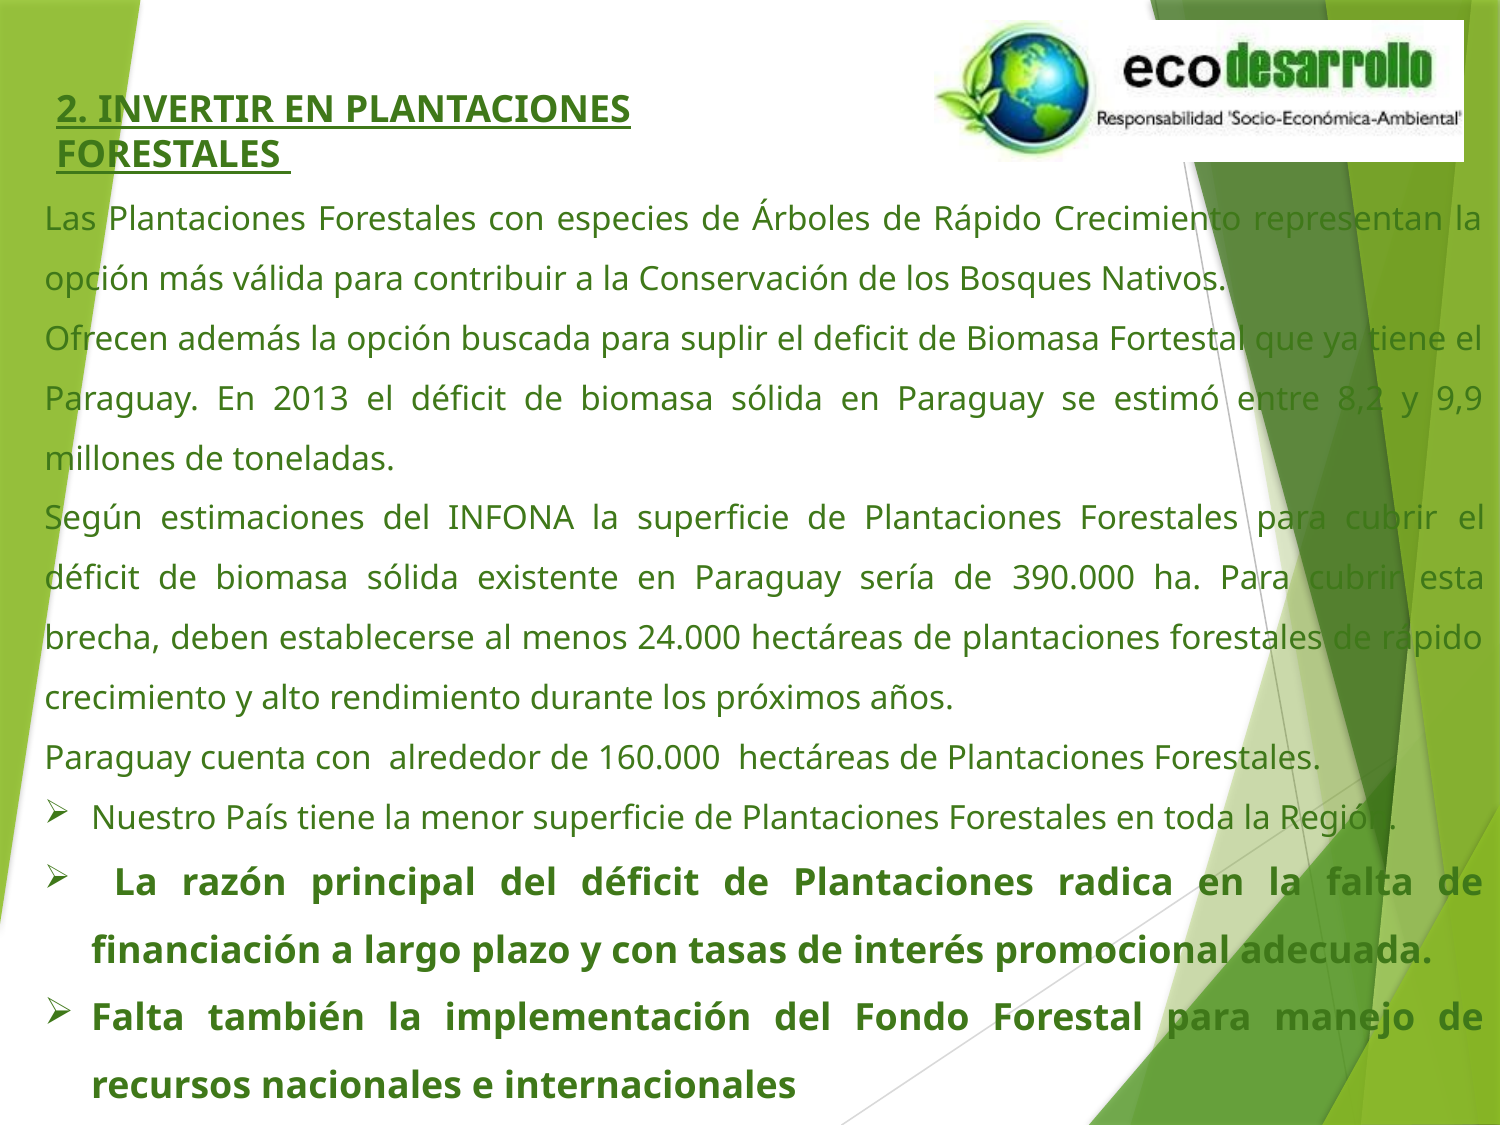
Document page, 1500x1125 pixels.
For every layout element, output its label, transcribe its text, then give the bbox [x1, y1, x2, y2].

text_box 2. INVERTIR EN PLANTACIONES FORESTALES [41, 78, 869, 169]
picture [933, 19, 1464, 162]
text_box Las Plantaciones Forestales con especies de Árboles de Rápido Crecimiento representan la opción más válida para contribuir a la Conservación de los Bosques Nativos. Ofrecen además la opción buscada para suplir el deficit de Biomasa Fortestal que ya tiene el Paraguay. En 2013 el déficit de biomasa sólida en Paraguay se estimó entre 8,2 y 9,9 millones de toneladas. Según estimaciones del INFONA la superficie de Plantaciones Forestales para cubrir el déficit de biomasa sólida existente en Paraguay sería de 390.000 ha. Para cubrir esta brecha, deben establecerse al menos 24.000 hectáreas de plantaciones forestales de rápido crecimiento y alto rendimiento durante los próximos años. Paraguay cuenta con alrededor de 160.000 hectáreas de Plantaciones Forestales. Nuestro País tiene la menor superficie de Plantaciones Forestales en toda la Región. La razón principal del déficit de Plantaciones radica en la falta de financiación a largo plazo y con tasas de interés promocional adecuada. Falta también la implementación del Fondo Forestal para manejo de recursos nacionales e internacionales [0, 169, 1500, 1125]
